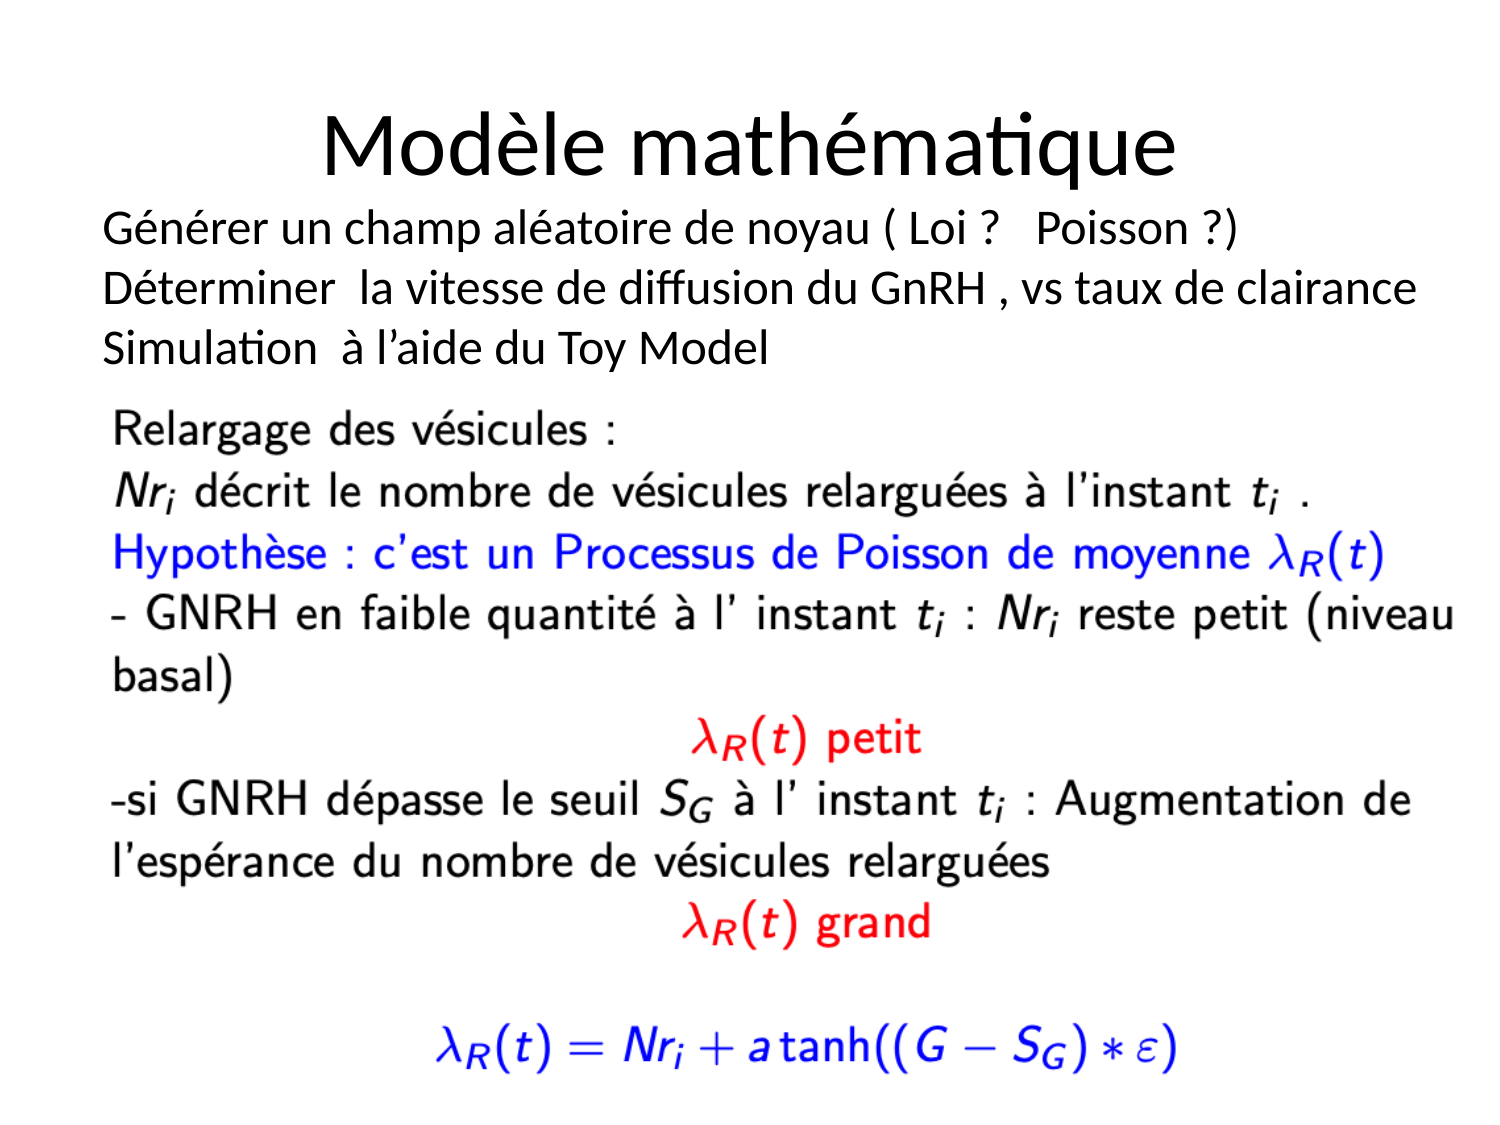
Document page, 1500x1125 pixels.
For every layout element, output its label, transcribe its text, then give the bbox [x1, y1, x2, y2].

picture [89, 387, 1488, 1115]
title Modèle mathématique [75, 45, 1425, 233]
text_box Générer un champ aléatoire de noyau ( Loi ? Poisson ?) Déterminer la vitesse de diffusion du GnRH , vs taux de clairance Simulation à l’aide du Toy Model [87, 187, 1438, 387]
